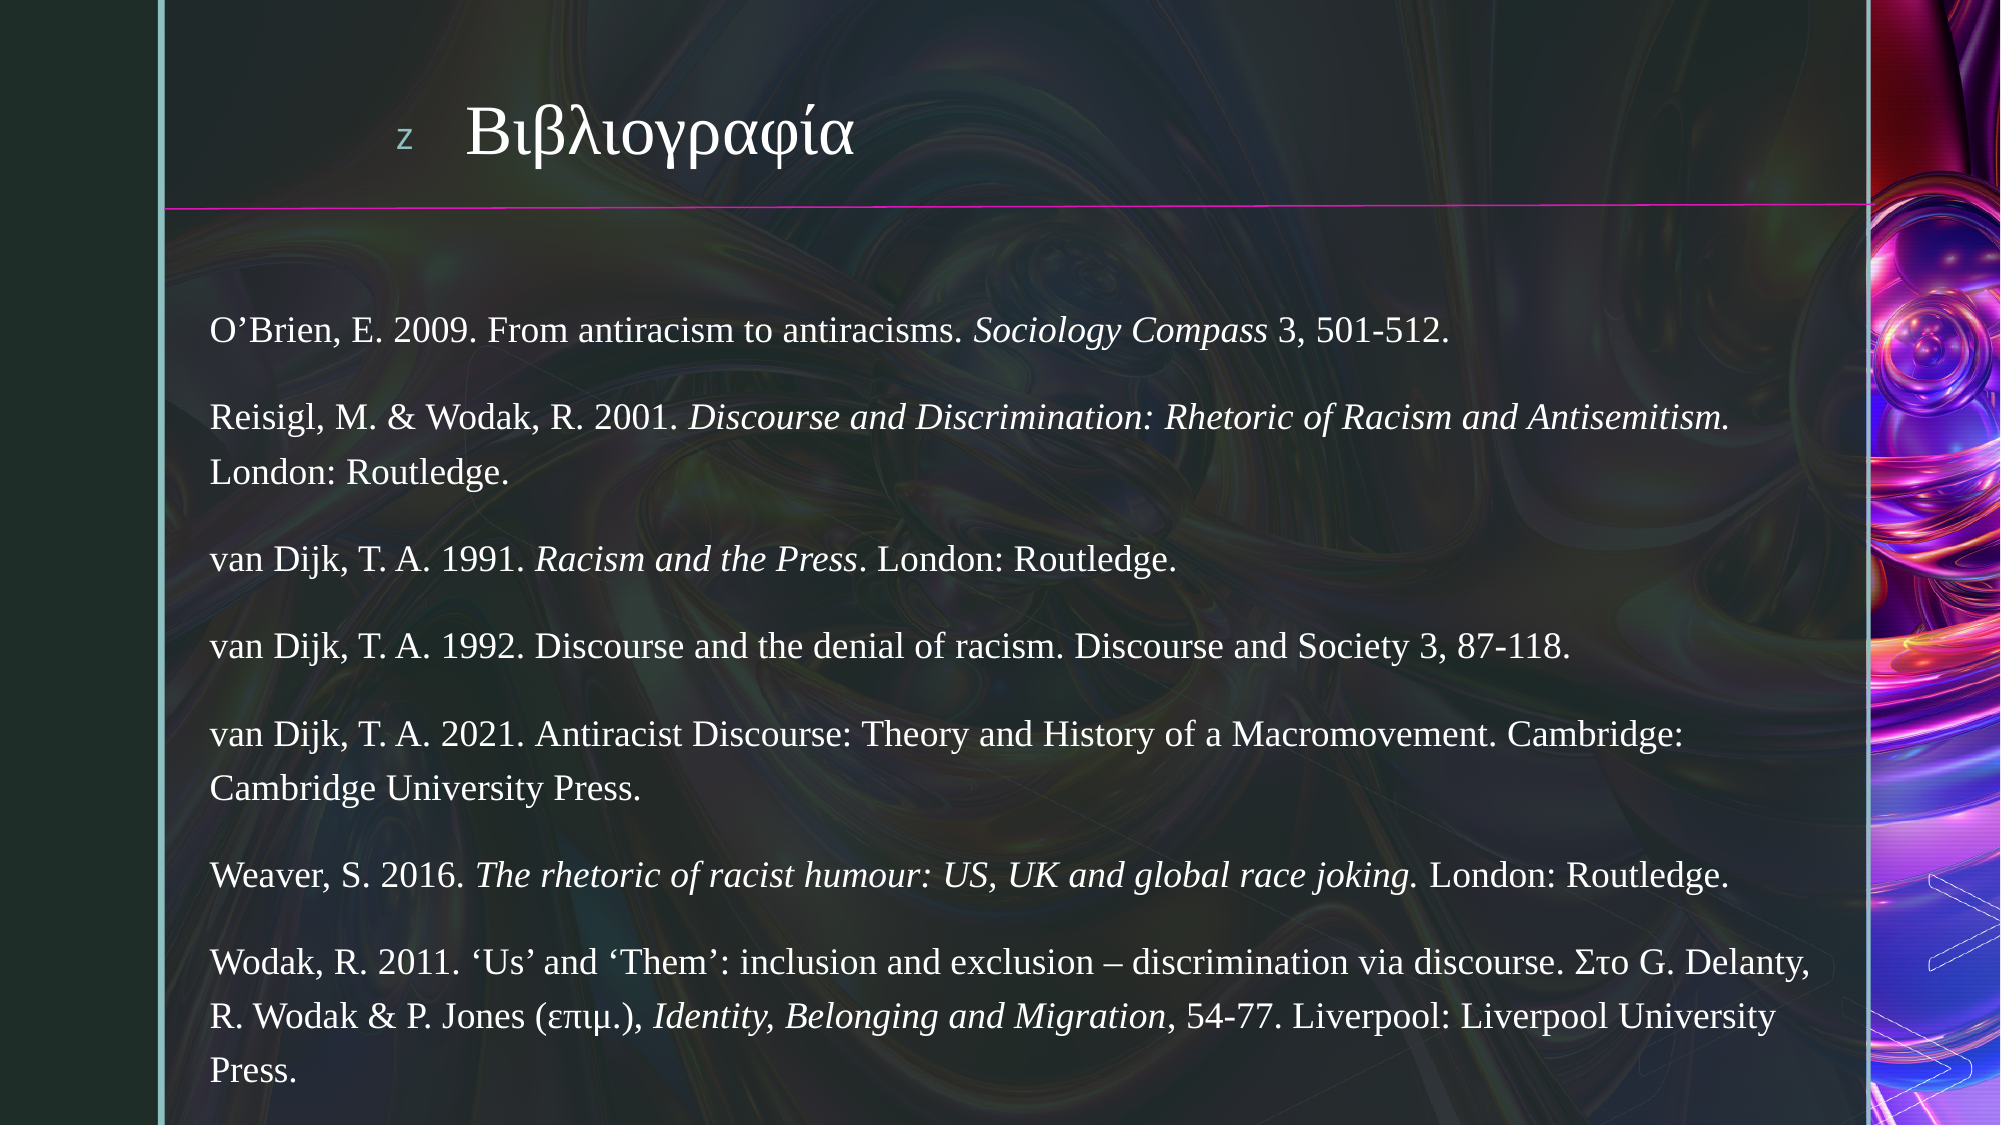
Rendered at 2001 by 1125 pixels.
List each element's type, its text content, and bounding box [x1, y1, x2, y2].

title Βιβλιογραφία [381, 85, 872, 193]
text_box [164, 204, 1876, 210]
list O’Brien, E. 2009. From antiracism to antiracisms. Sociology Compass 3, 501-512. Reisigl, M. & Wodak, R. 2001. Discourse and Discrimination: Rhetoric of Racism and Antisemitism. London: Routledge. van Dijk, T. A. 1991. Racism and the Press. London: Routledge. van Dijk, T. A. 1992. Discourse and the denial of racism. Discourse and Society 3, 87-118. van Dijk, T. A. 2021. Antiracist Discourse: Theory and History of a Macromovement. Cambridge: Cambridge University Press. Weaver, S. 2016. The rhetoric of racist humour: US, UK and global race joking. London: Routledge. Wodak, R. 2011. ‘Us’ and ‘Them’: inclusion and exclusion – discrimination via discourse. Στο G. Delanty, R. Wodak & P. Jones (επιμ.), Identity, Belonging and Migration, 54-77. Liverpool: Liverpool University Press. [194, 210, 1861, 1102]
picture [1871, 0, 2001, 1125]
